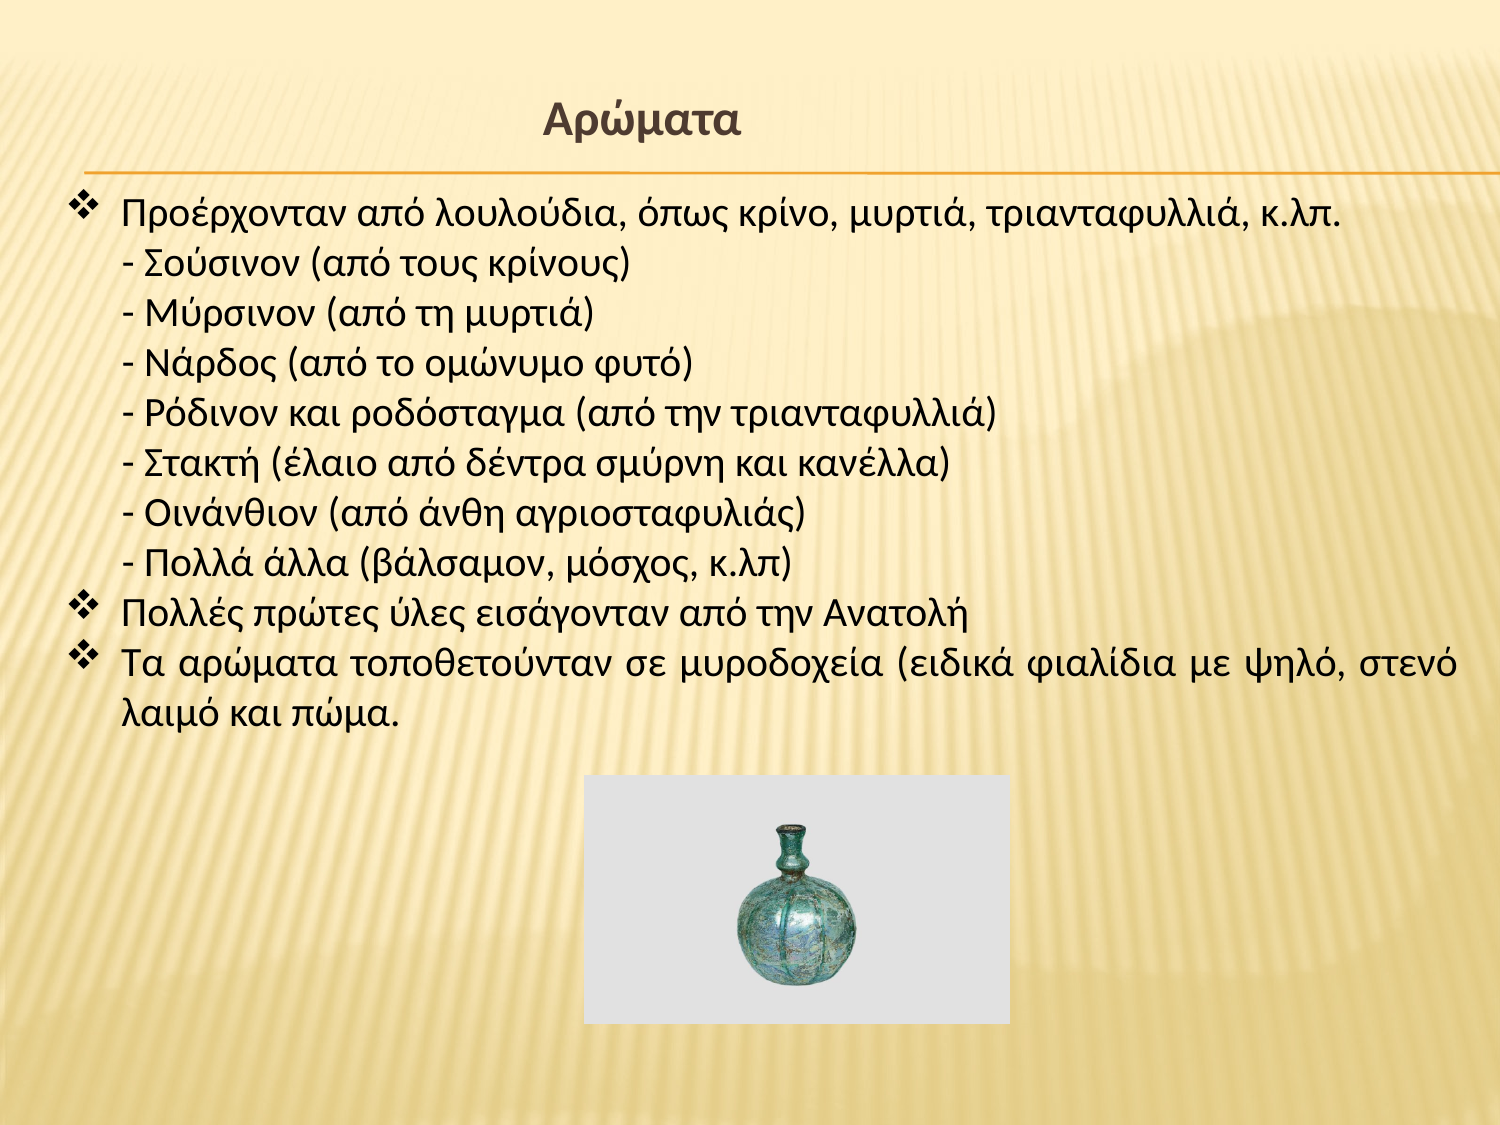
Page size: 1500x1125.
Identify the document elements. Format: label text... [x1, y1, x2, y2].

picture [0, 0, 1500, 1125]
list Προέρχονταν από λουλούδια, όπως κρίνο, μυρτιά, τριανταφυλλιά, κ.λπ. - Σούσινον (από τους κρίνους) - Μύρσινον (από τη μυρτιά) - Νάρδος (από το ομώνυμο φυτό) - Ρόδινον και ροδόσταγμα (από την τριανταφυλλιά) - Στακτή (έλαιο από δέντρα σμύρνη και κανέλλα) - Οινάνθιον (από άνθη αγριοσταφυλιάς) - Πολλά άλλα (βάλσαμον, μόσχος, κ.λπ) Πολλές πρώτες ύλες εισάγονταν από την Ανατολή Τα αρώματα τοποθετούνταν σε μυροδοχεία (ειδικά φιαλίδια με ψηλό, στενό λαιμό και πώμα. [64, 184, 1459, 776]
title Αρώματα [513, 66, 963, 164]
